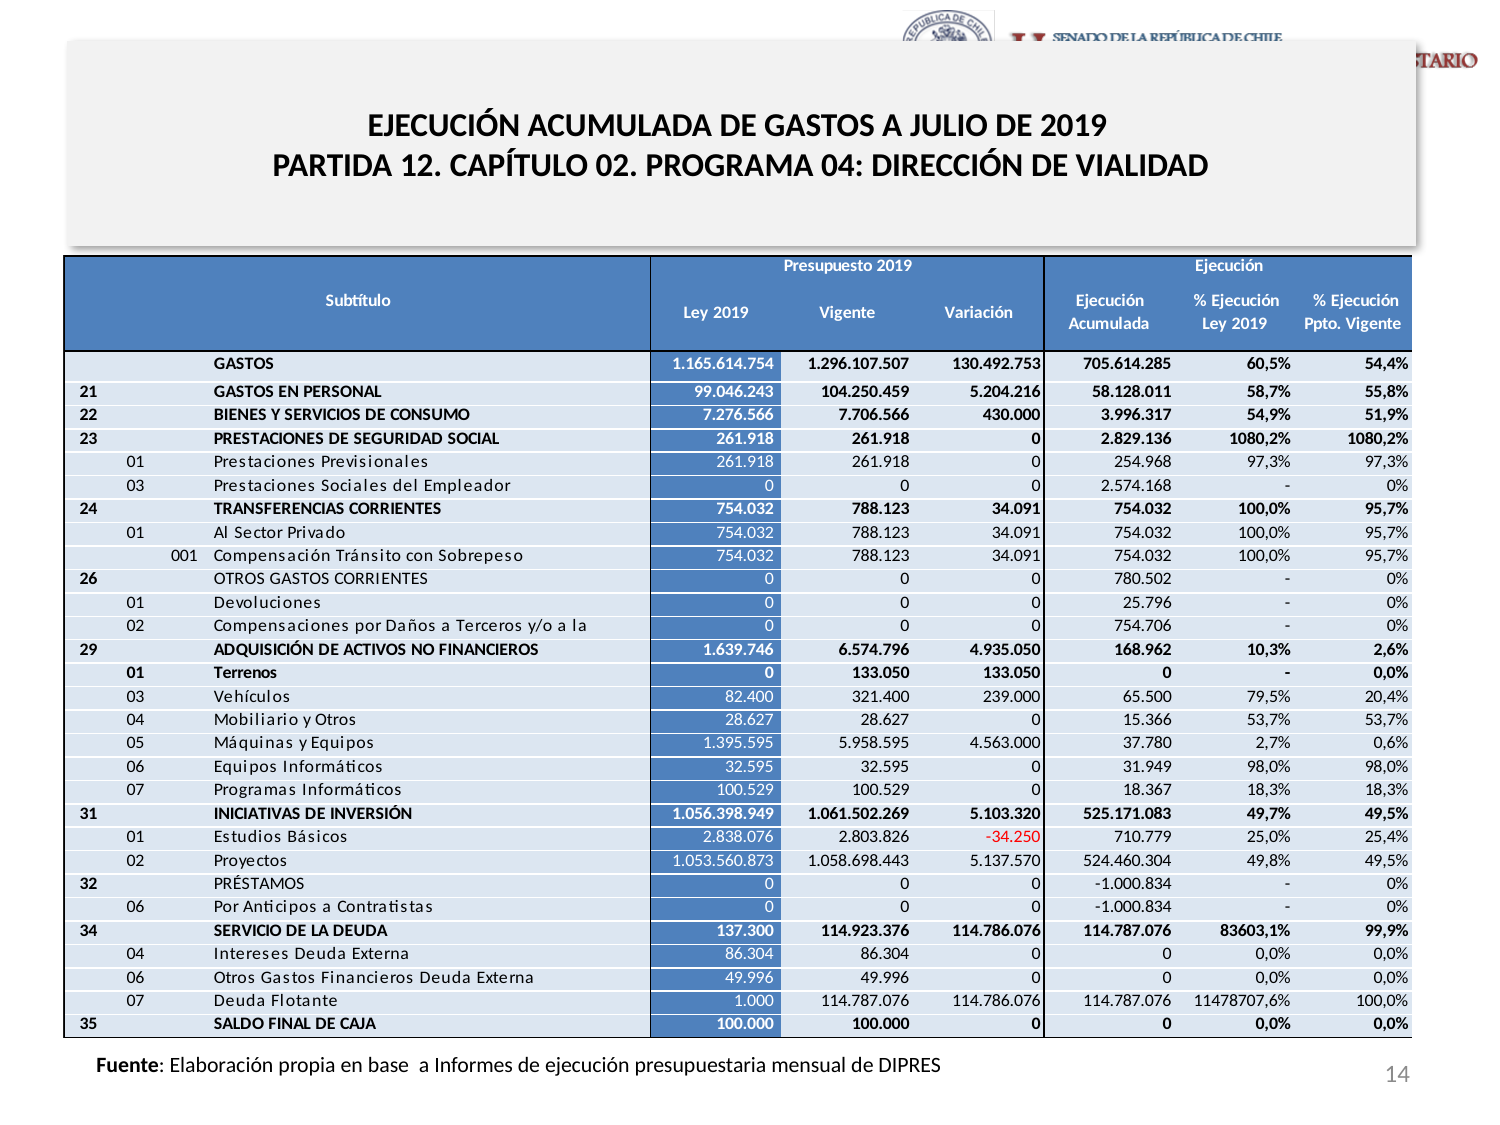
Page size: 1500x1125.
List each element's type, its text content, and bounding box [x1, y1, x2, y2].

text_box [63, 255, 1414, 1040]
title EJECUCIÓN ACUMULADA DE GASTOS A JULIO DE 2019 PARTIDA 12. CAPÍTULO 02. PROGRAMA 04: DIRECCIÓN DE VIALIDAD [67, 41, 1415, 246]
picture [902, 6, 1500, 120]
footer Fuente: Elaboración propia en base a Informes de ejecución presupuestaria mensual de DIPRES [81, 1048, 1074, 1094]
slide_number 14 [1074, 1042, 1425, 1103]
